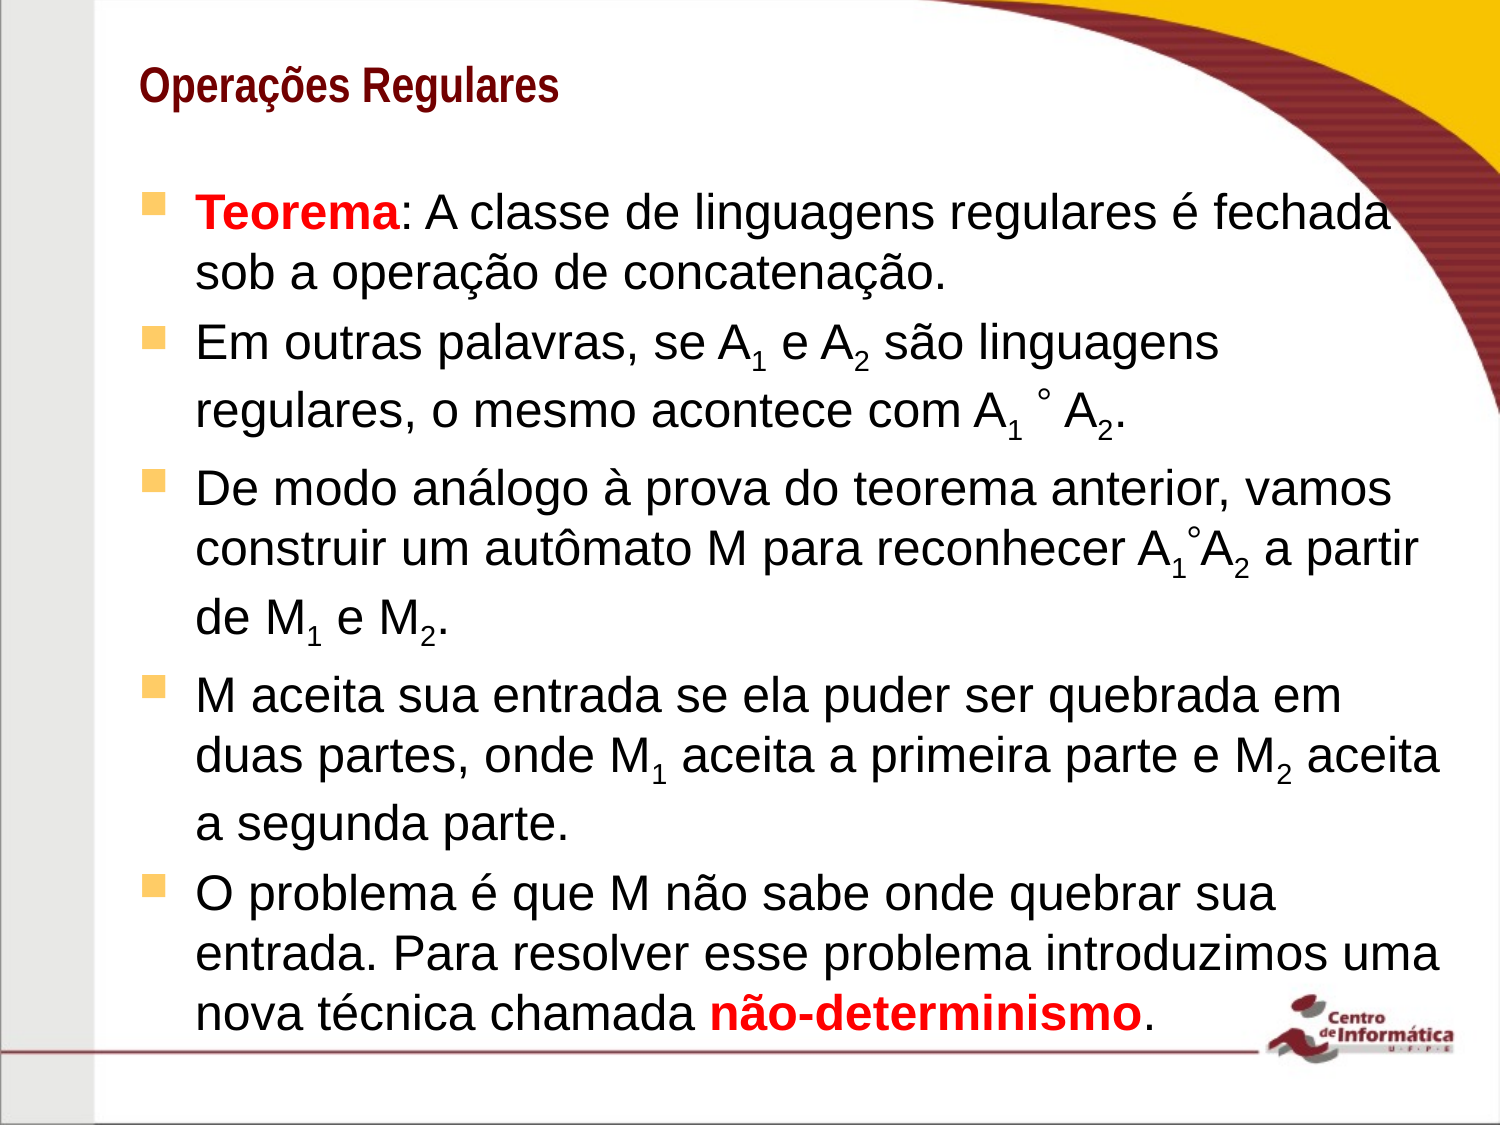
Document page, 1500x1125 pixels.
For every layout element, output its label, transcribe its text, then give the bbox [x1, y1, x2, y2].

list Teorema: A classe de linguagens regulares é fechada sob a operação de concatenação. Em outras palavras, se A1 e A2 são linguagens regulares, o mesmo acontece com A1  A2. De modo análogo à prova do teorema anterior, vamos construir um autômato M para reconhecer A1A2 a partir de M1 e M2. M aceita sua entrada se ela puder ser quebrada em duas partes, onde M1 aceita a primeira parte e M2 aceita a segunda parte. O problema é que M não sabe onde quebrar sua entrada. Para resolver esse problema introduzimos uma nova técnica chamada não-determinismo. [123, 101, 1459, 1035]
picture [0, 0, 1500, 1125]
title Operações Regulares [123, 19, 1319, 101]
